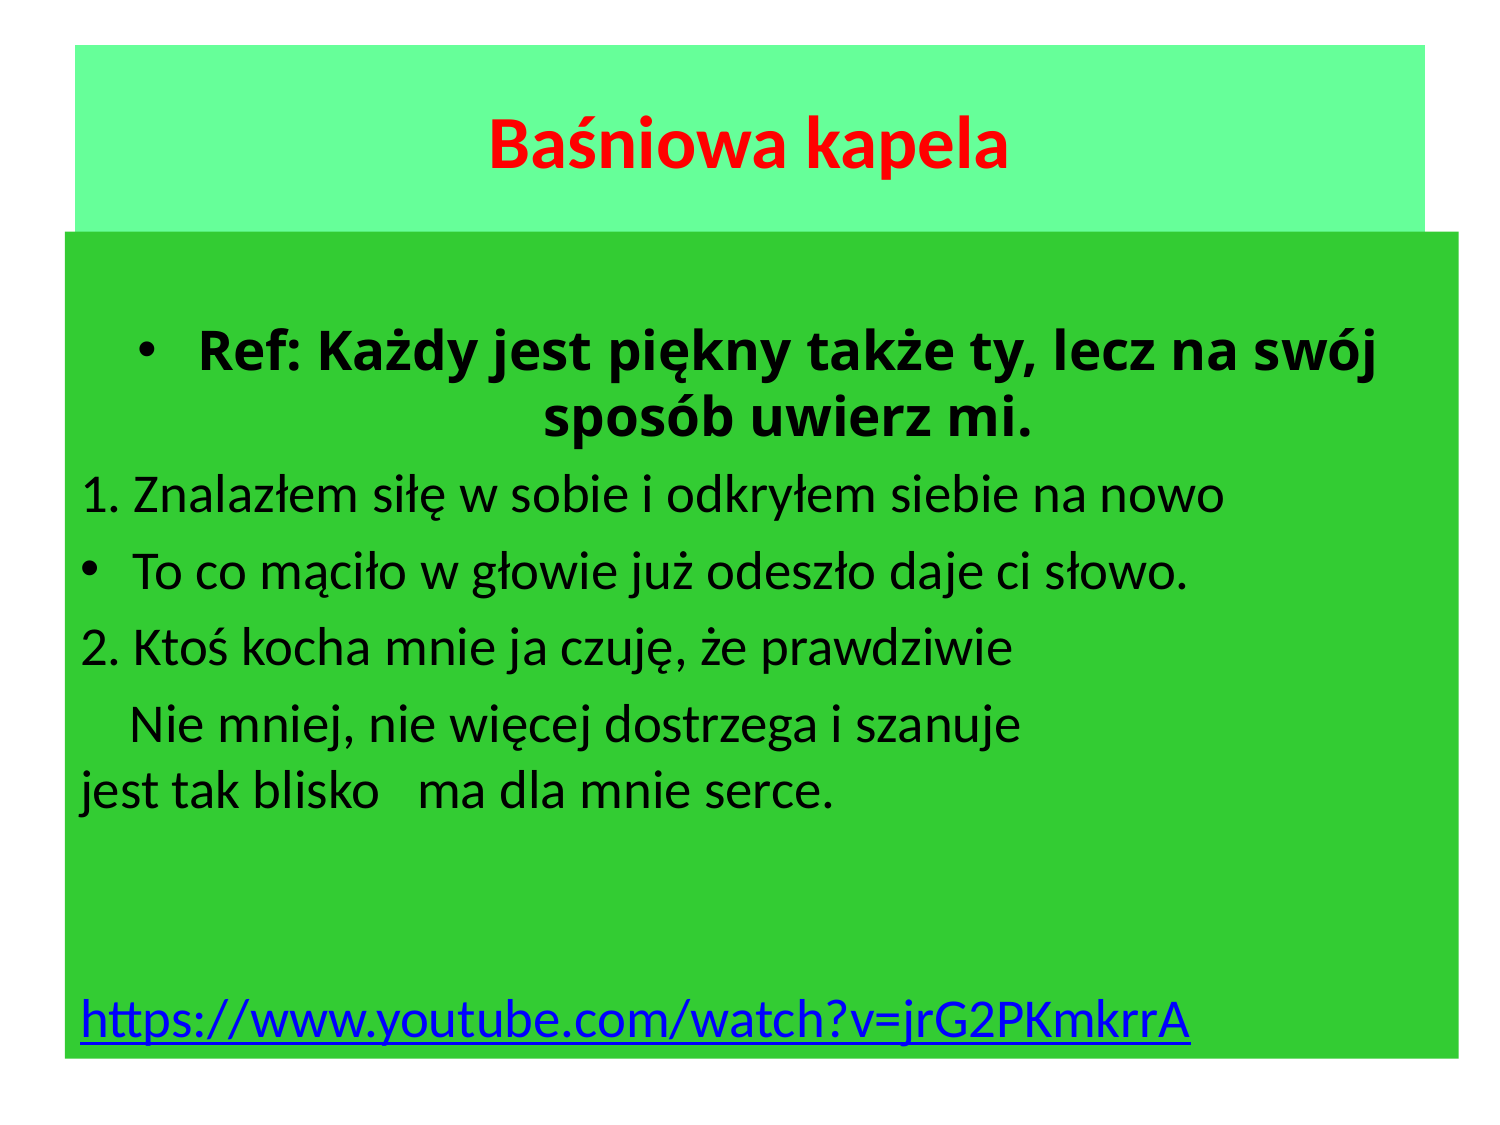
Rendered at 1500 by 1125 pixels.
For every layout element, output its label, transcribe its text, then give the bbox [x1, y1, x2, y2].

title Baśniowa kapela [75, 45, 1425, 231]
list Ref: Każdy jest piękny także ty, lecz na swój sposób uwierz mi. 1. Znalazłem siłę w sobie i odkryłem siebie na nowo To co mąciło w głowie już odeszło daje ci słowo. 2. Ktoś kocha mnie ja czuję, że prawdziwie Nie mniej, nie więcej dostrzega i szanuje jest tak blisko ma dla mnie serce. https://www.youtube.com/watch?v=jrG2PKmkrrA [64, 231, 1459, 1059]
